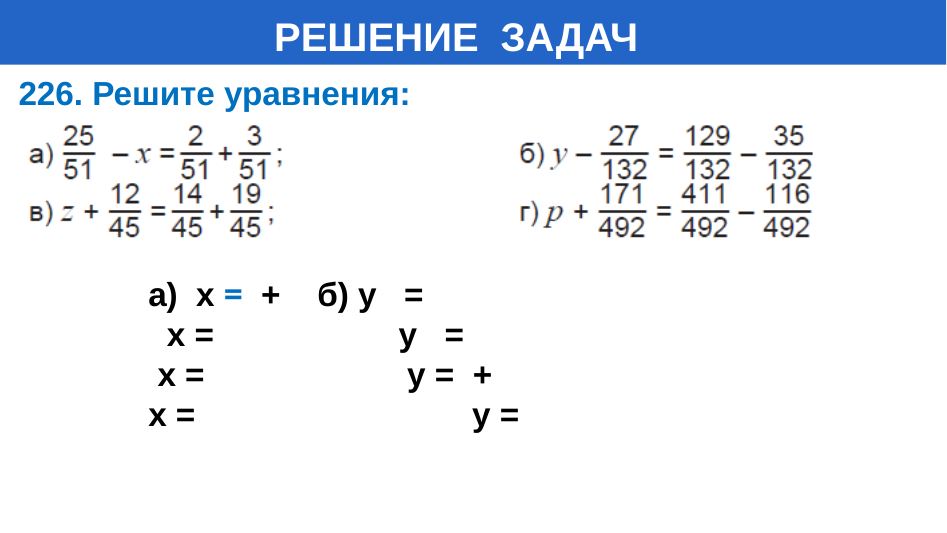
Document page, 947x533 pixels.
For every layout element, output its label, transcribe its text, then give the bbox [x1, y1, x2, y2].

text_box [0, 0, 947, 65]
picture [24, 118, 814, 239]
text_box 226. Решите уравнения: [3, 64, 436, 120]
title РЕШЕНИЕ ЗАДАЧ [23, 3, 890, 68]
